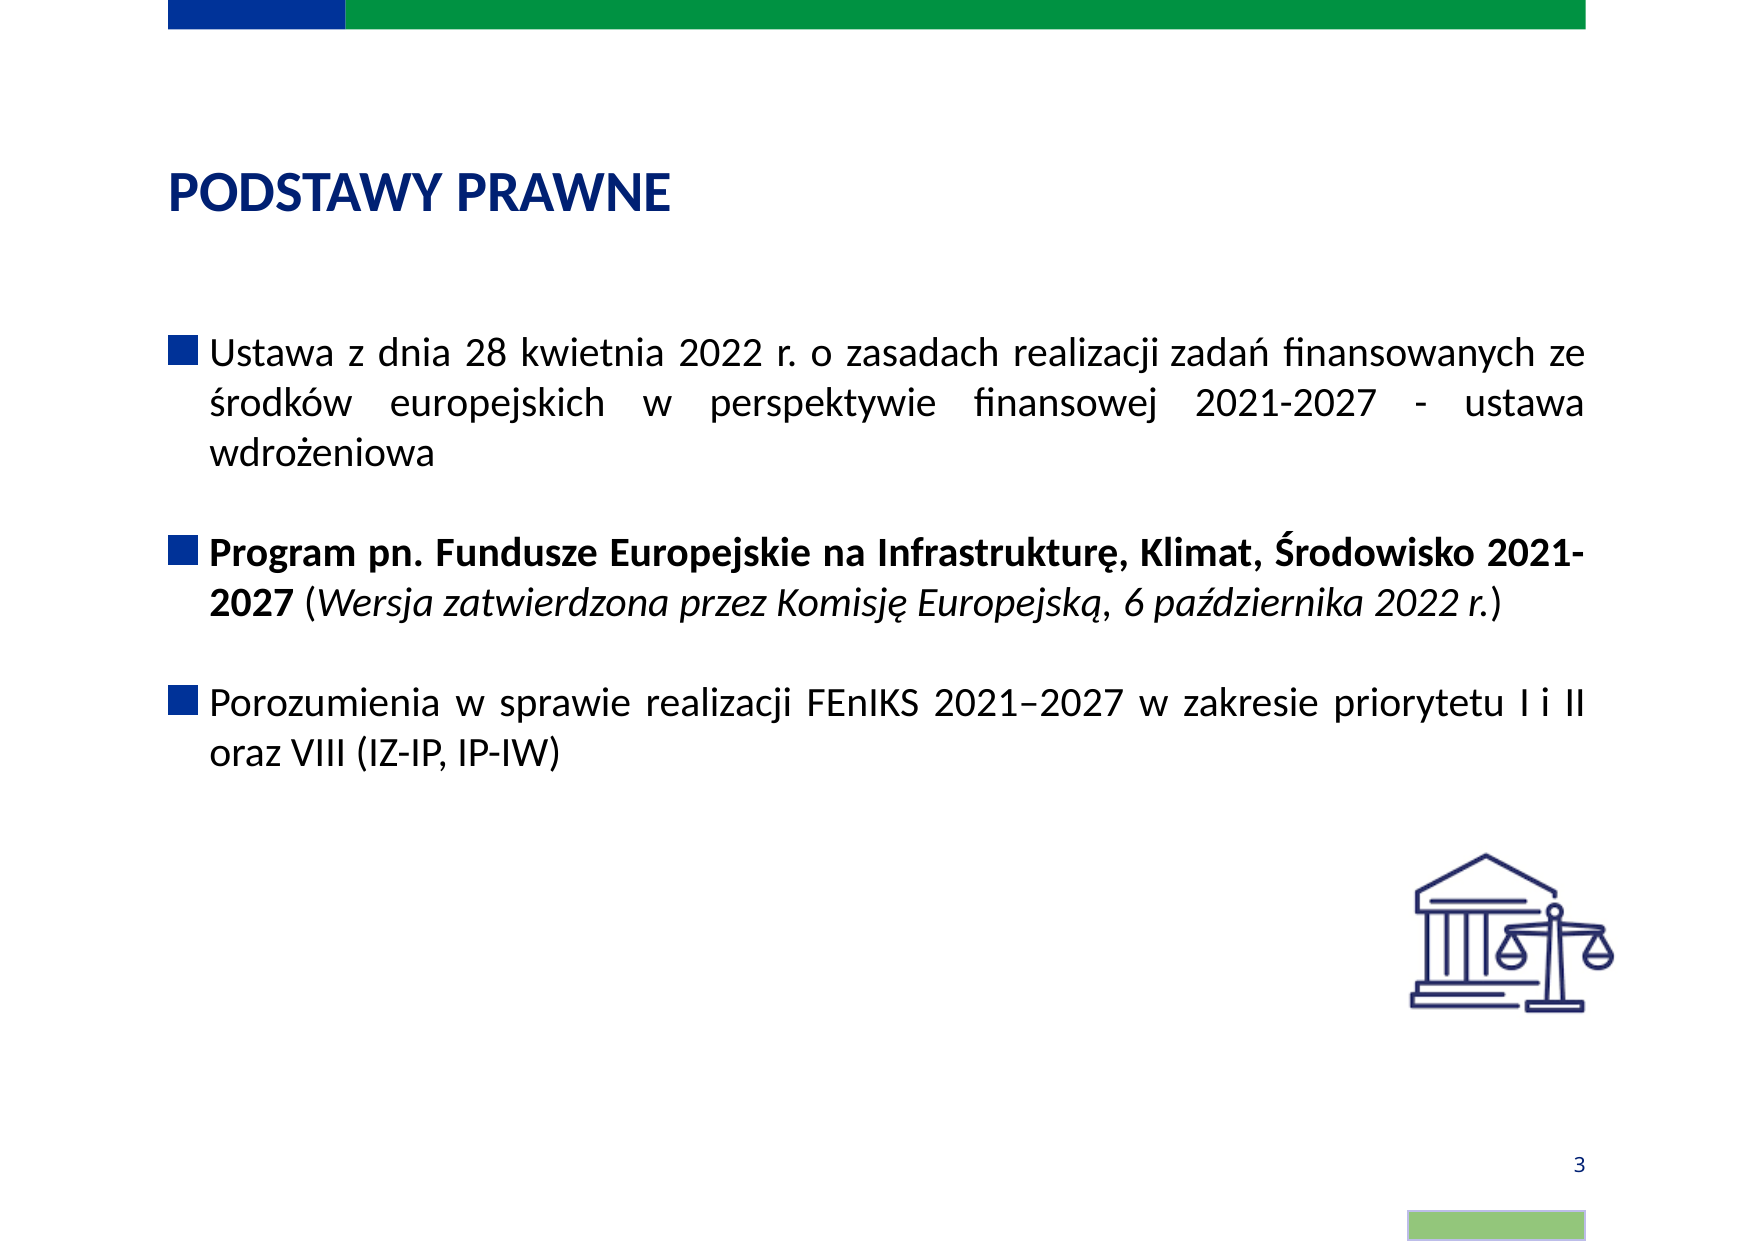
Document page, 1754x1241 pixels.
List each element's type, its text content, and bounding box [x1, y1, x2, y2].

picture [168, 535, 198, 565]
picture [168, 335, 198, 365]
title PODSTAWY PRAWNE [168, 147, 1586, 324]
picture [168, 685, 198, 715]
picture [1320, 757, 1673, 1110]
slide_number 3 [1408, 1151, 1586, 1181]
list Ustawa z dnia 28 kwietnia 2022 r. o zasadach realizacji zadań finansowanych ze środków europejskich w perspektywie finansowej 2021-2027 - ustawa wdrożeniowa Program pn. Fundusze Europejskie na Infrastrukturę, Klimat, Środowisko 2021-2027 (Wersja zatwierdzona przez Komisję Europejską, 6 października 2022 r.) Porozumienia w sprawie realizacji FEnIKS 2021–2027 w zakresie priorytetu I i II oraz VIII (IZ-IP, IP-IW) [168, 324, 1586, 1093]
